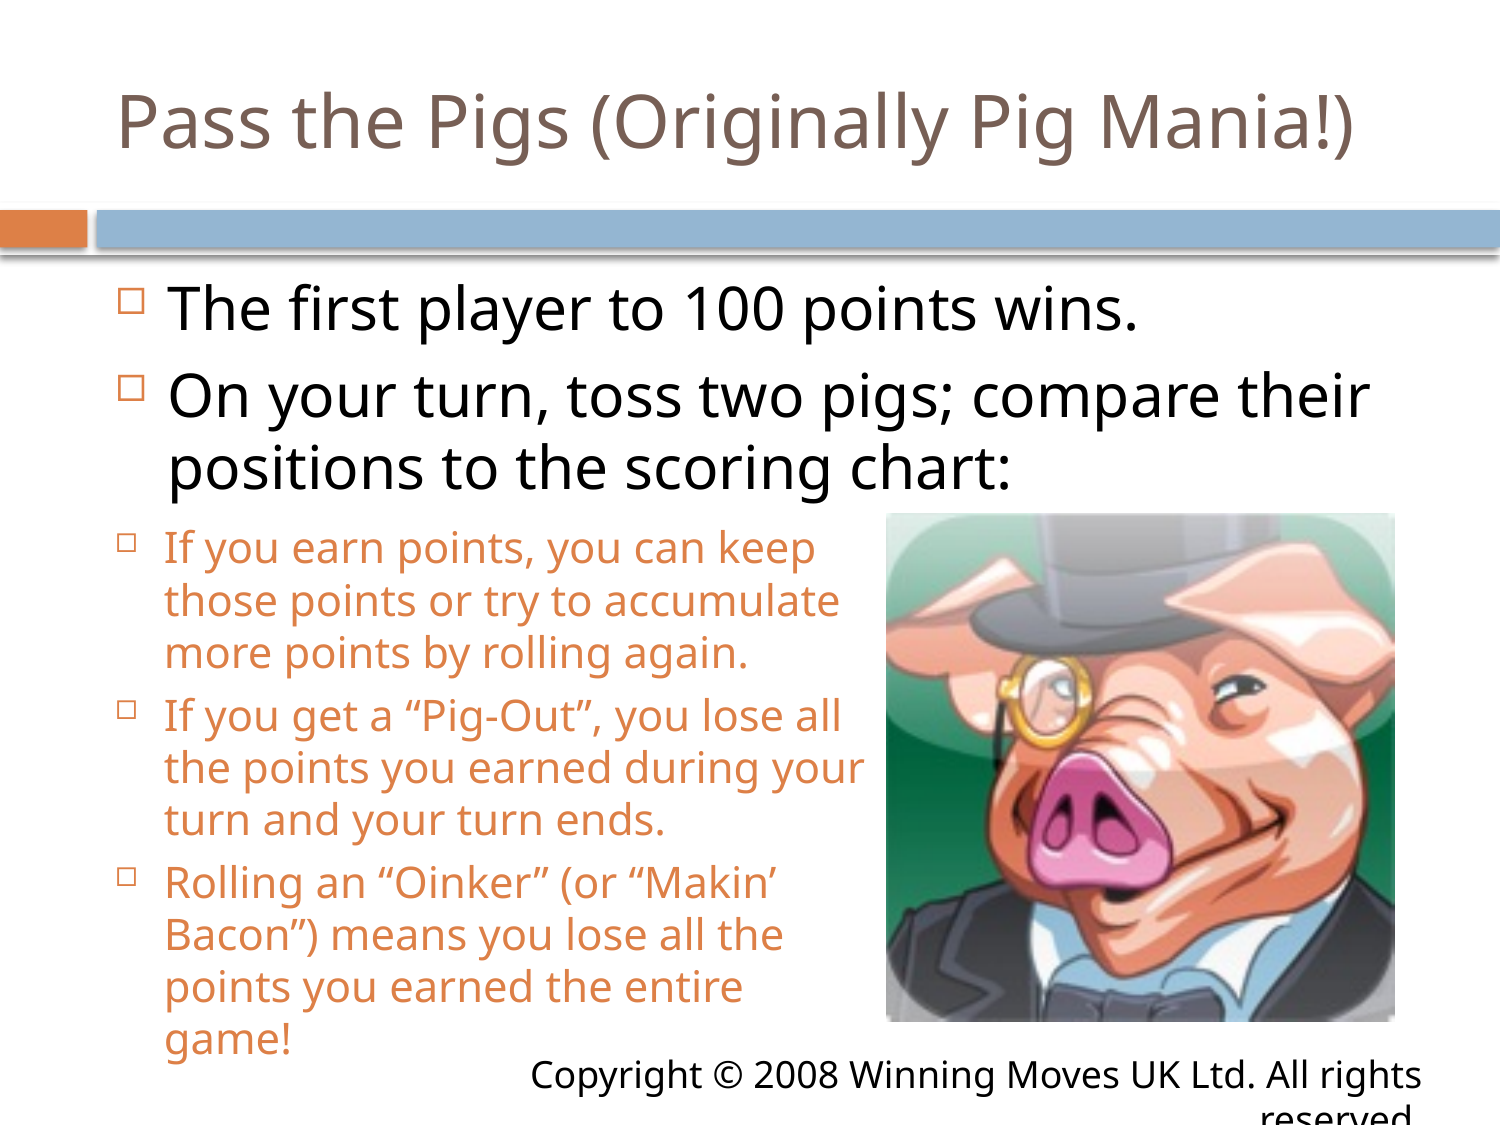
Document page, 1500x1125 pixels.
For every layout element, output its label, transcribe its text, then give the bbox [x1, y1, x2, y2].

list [883, 512, 1397, 1023]
text_box The first player to 100 points wins. On your turn, toss two pigs; compare their positions to the scoring chart: [100, 262, 1438, 514]
text_box Copyright © 2008 Winning Moves UK Ltd. All rights reserved. [443, 1043, 1438, 1125]
title Pass the Pigs (Originally Pig Mania!) [100, 37, 1438, 200]
text_box If you earn points, you can keep those points or try to accumulate more points by rolling again. If you get a “Pig-Out”, you lose all the points you earned during your turn and your turn ends. Rolling an “Oinker” (or “Makin’ Bacon”) means you lose all the points you earned the entire game! [100, 513, 884, 1074]
